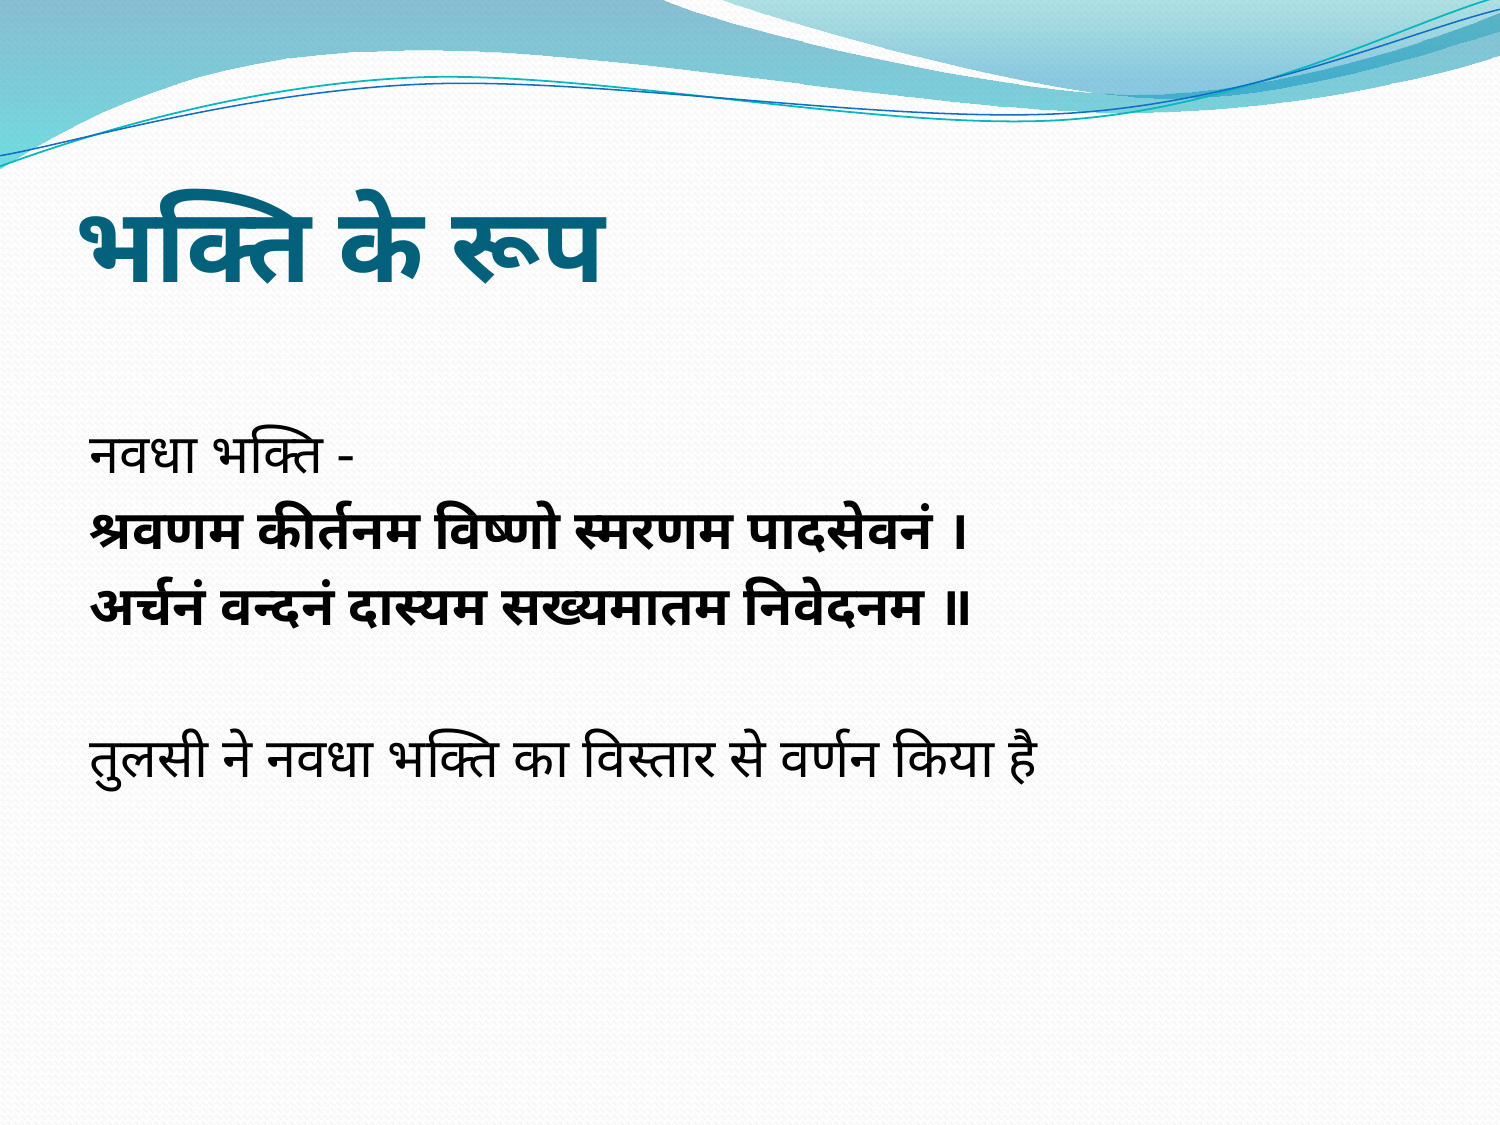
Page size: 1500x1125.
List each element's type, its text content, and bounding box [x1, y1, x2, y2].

title भक्ति के रूप [75, 115, 1425, 303]
list नवधा भक्ति - श्रवणम कीर्तनम विष्णो स्मरणम पादसेवनं । अर्चनं वन्दनं दास्यम सख्यमातम निवेदनम ॥ तुलसी ने नवधा भक्ति का विस्तार से वर्णन किया है [75, 412, 1425, 1038]
